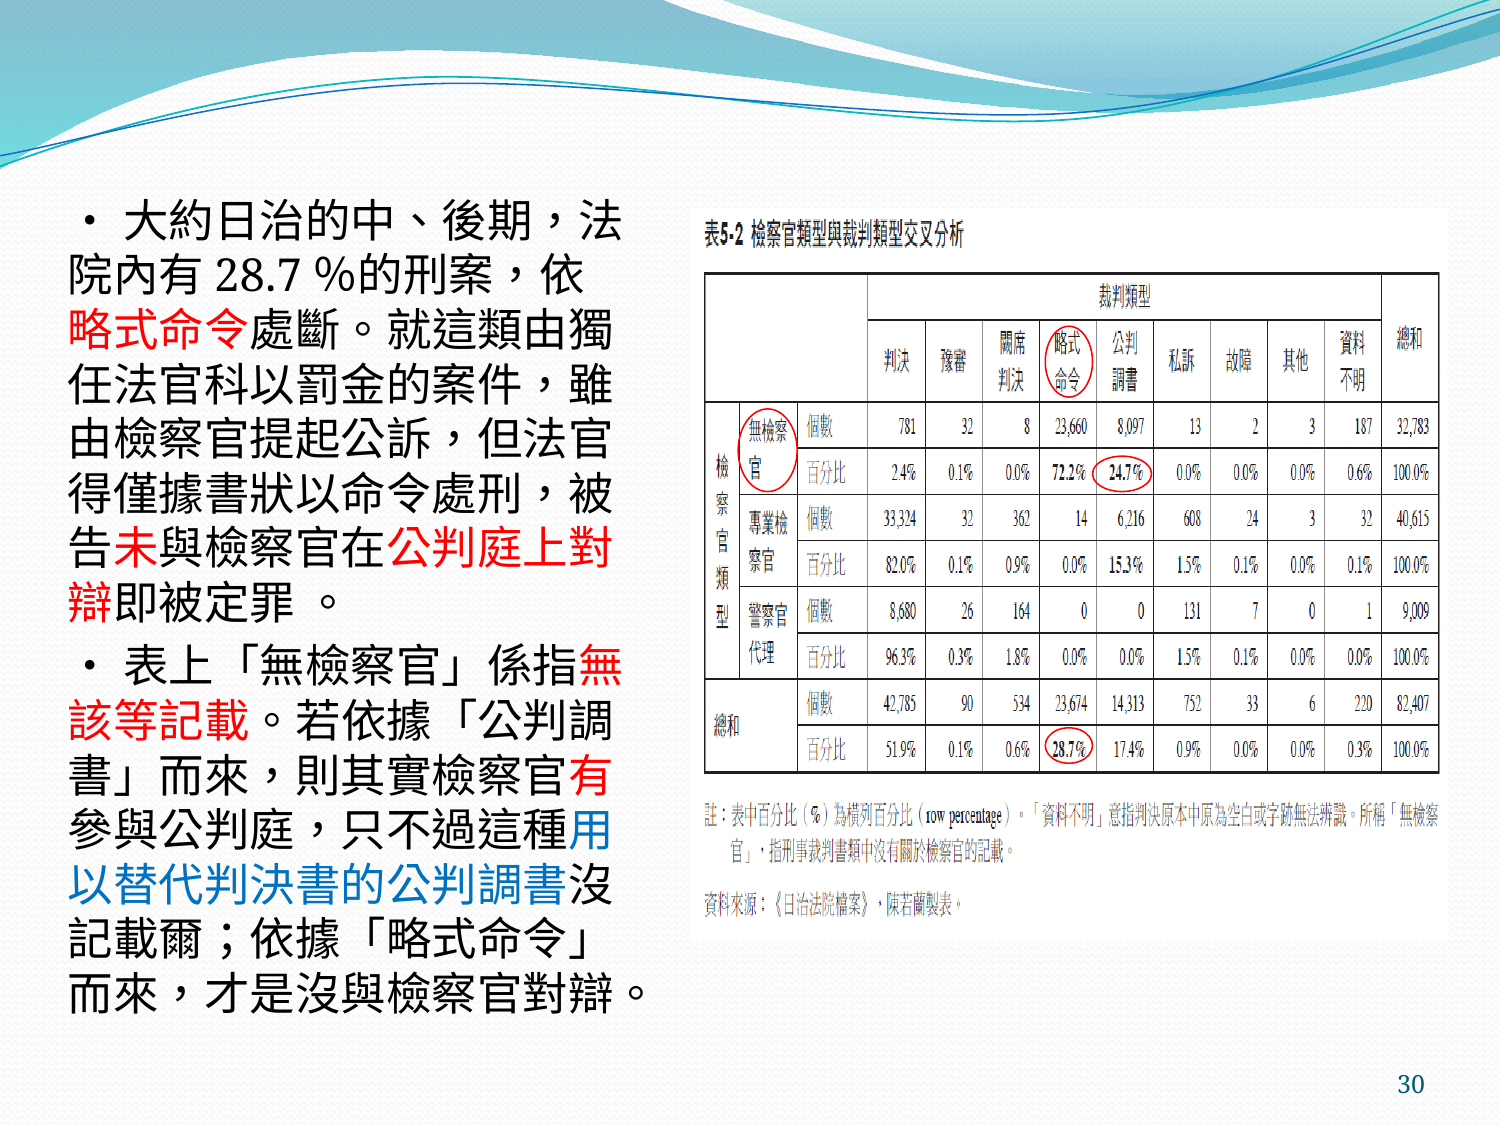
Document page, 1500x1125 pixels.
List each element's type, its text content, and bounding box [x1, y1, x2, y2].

list ‧大約日治的中、後期，法院內有28.7％的刑案，依略式命令處斷。就這類由獨任法官科以罰金的案件，雖由檢察官提起公訴，但法官得僅據書狀以命令處刑，被告未與檢察官在公判庭上對辯即被定罪 。 ‧表上「無檢察官」係指無該等記載。若依據「公判調書」而來，則其實檢察官有參與公判庭，只不過這種用以替代判決書的公判調書沒記載爾；依據「略式命令」而來，才是沒與檢察官對辯。 [64, 184, 632, 1059]
slide_number 30 [1299, 1042, 1425, 1103]
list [690, 207, 1448, 941]
